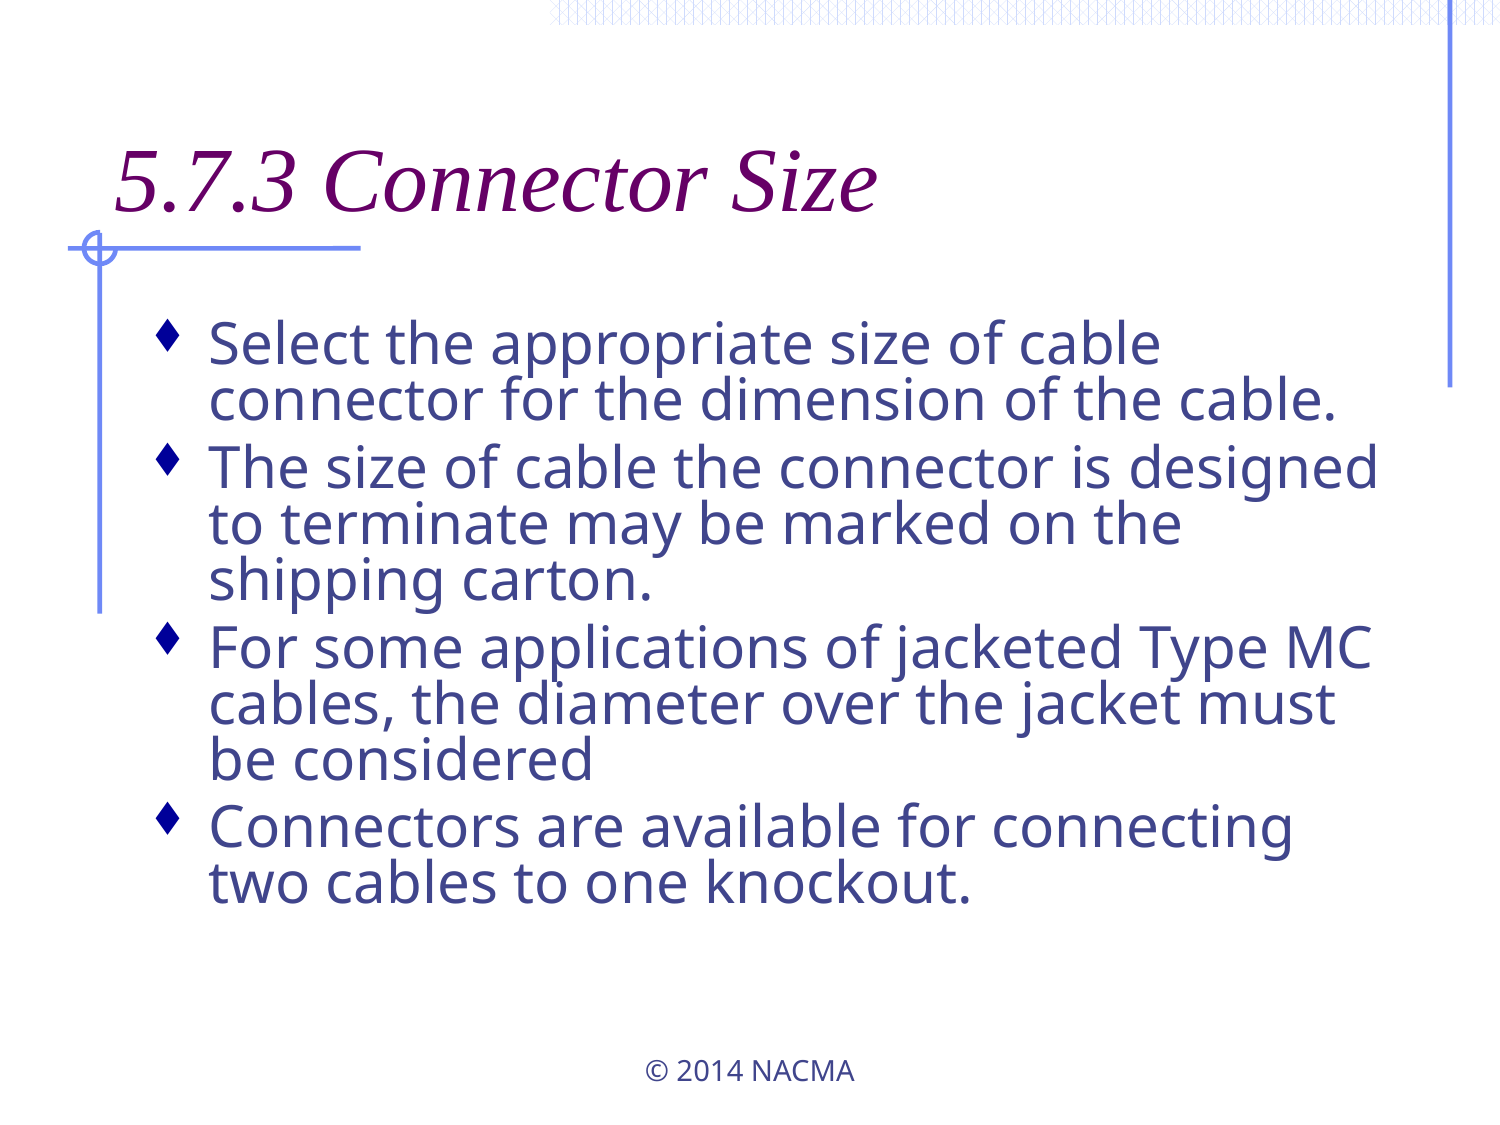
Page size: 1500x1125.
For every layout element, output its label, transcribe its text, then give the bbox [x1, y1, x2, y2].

footer © 2014 NACMA [512, 1025, 988, 1100]
list Select the appropriate size of cable connector for the dimension of the cable. The size of cable the connector is designed to terminate may be marked on the shipping carton. For some applications of jacketed Type MC cables, the diameter over the jacket must be considered Connectors are available for connecting two cables to one knockout. [137, 312, 1413, 988]
title 5.7.3 Connector Size [99, 50, 1375, 238]
